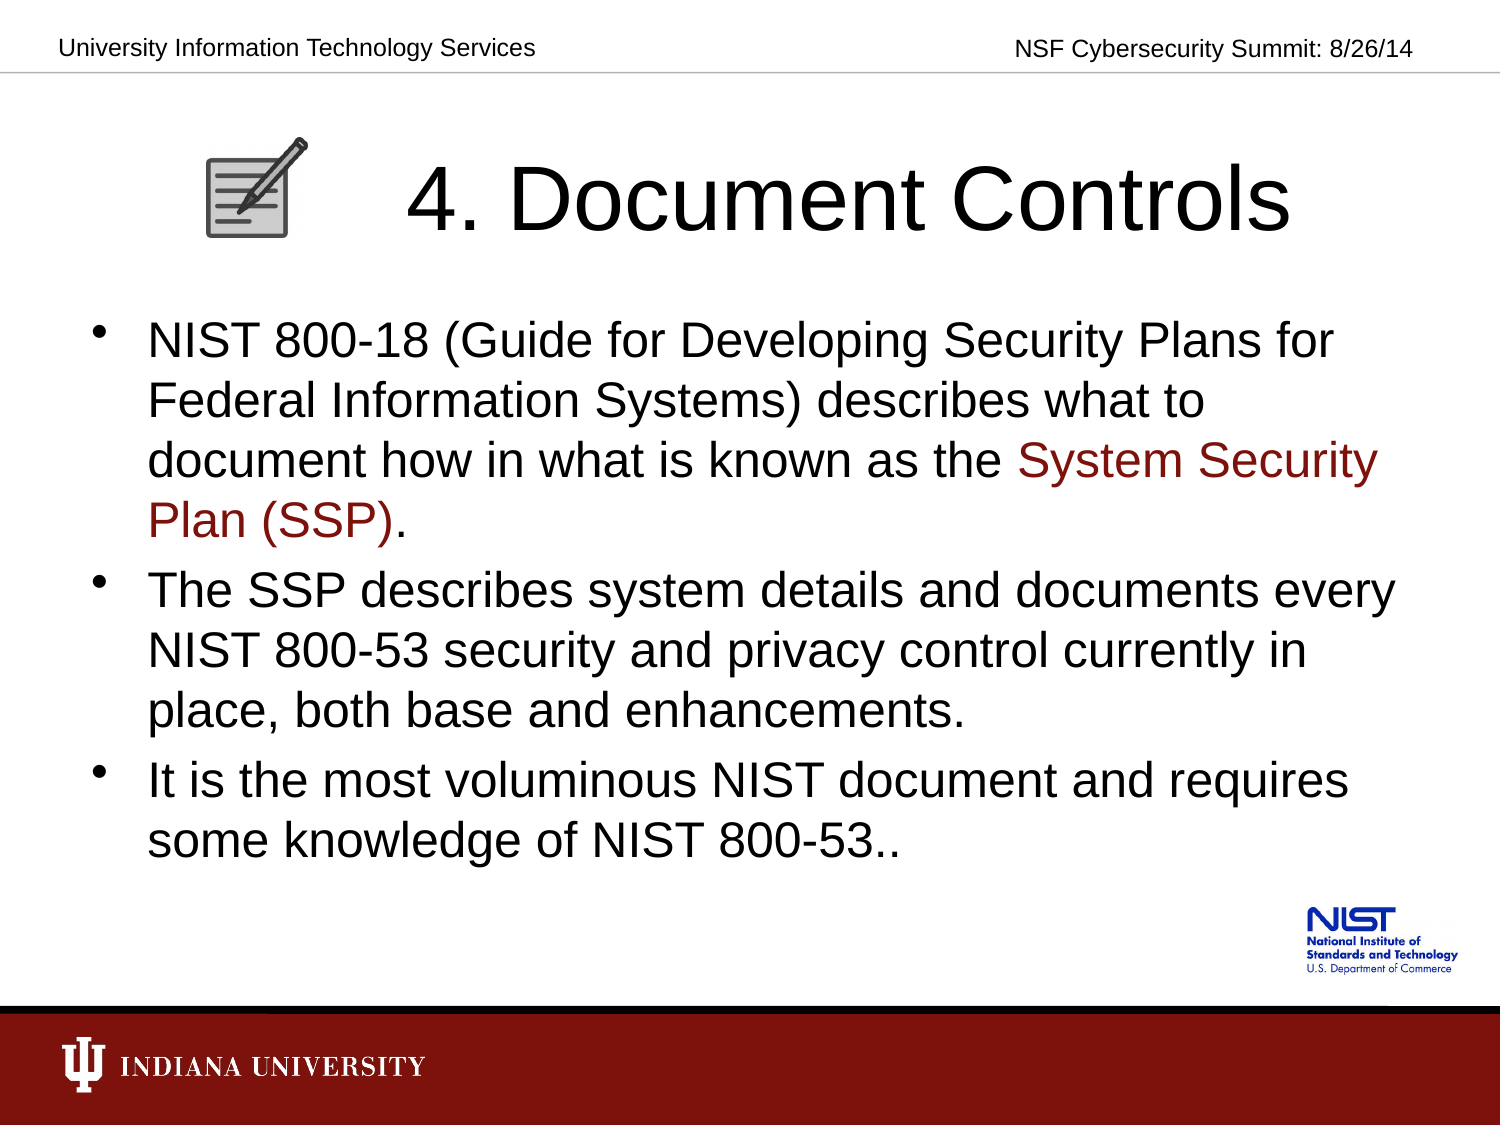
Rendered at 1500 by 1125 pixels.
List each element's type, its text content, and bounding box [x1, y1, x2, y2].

picture [206, 137, 308, 238]
picture [1307, 907, 1458, 975]
list NIST 800-18 (Guide for Developing Security Plans for Federal Information Systems) describes what to document how in what is known as the System Security Plan (SSP). The SSP describes system details and documents every NIST 800-53 security and privacy control currently in place, both base and enhancements. It is the most voluminous NIST document and requires some knowledge of NIST 800-53.. [76, 299, 1416, 963]
picture [62, 1037, 425, 1098]
title 4. Document Controls [172, 99, 1500, 288]
